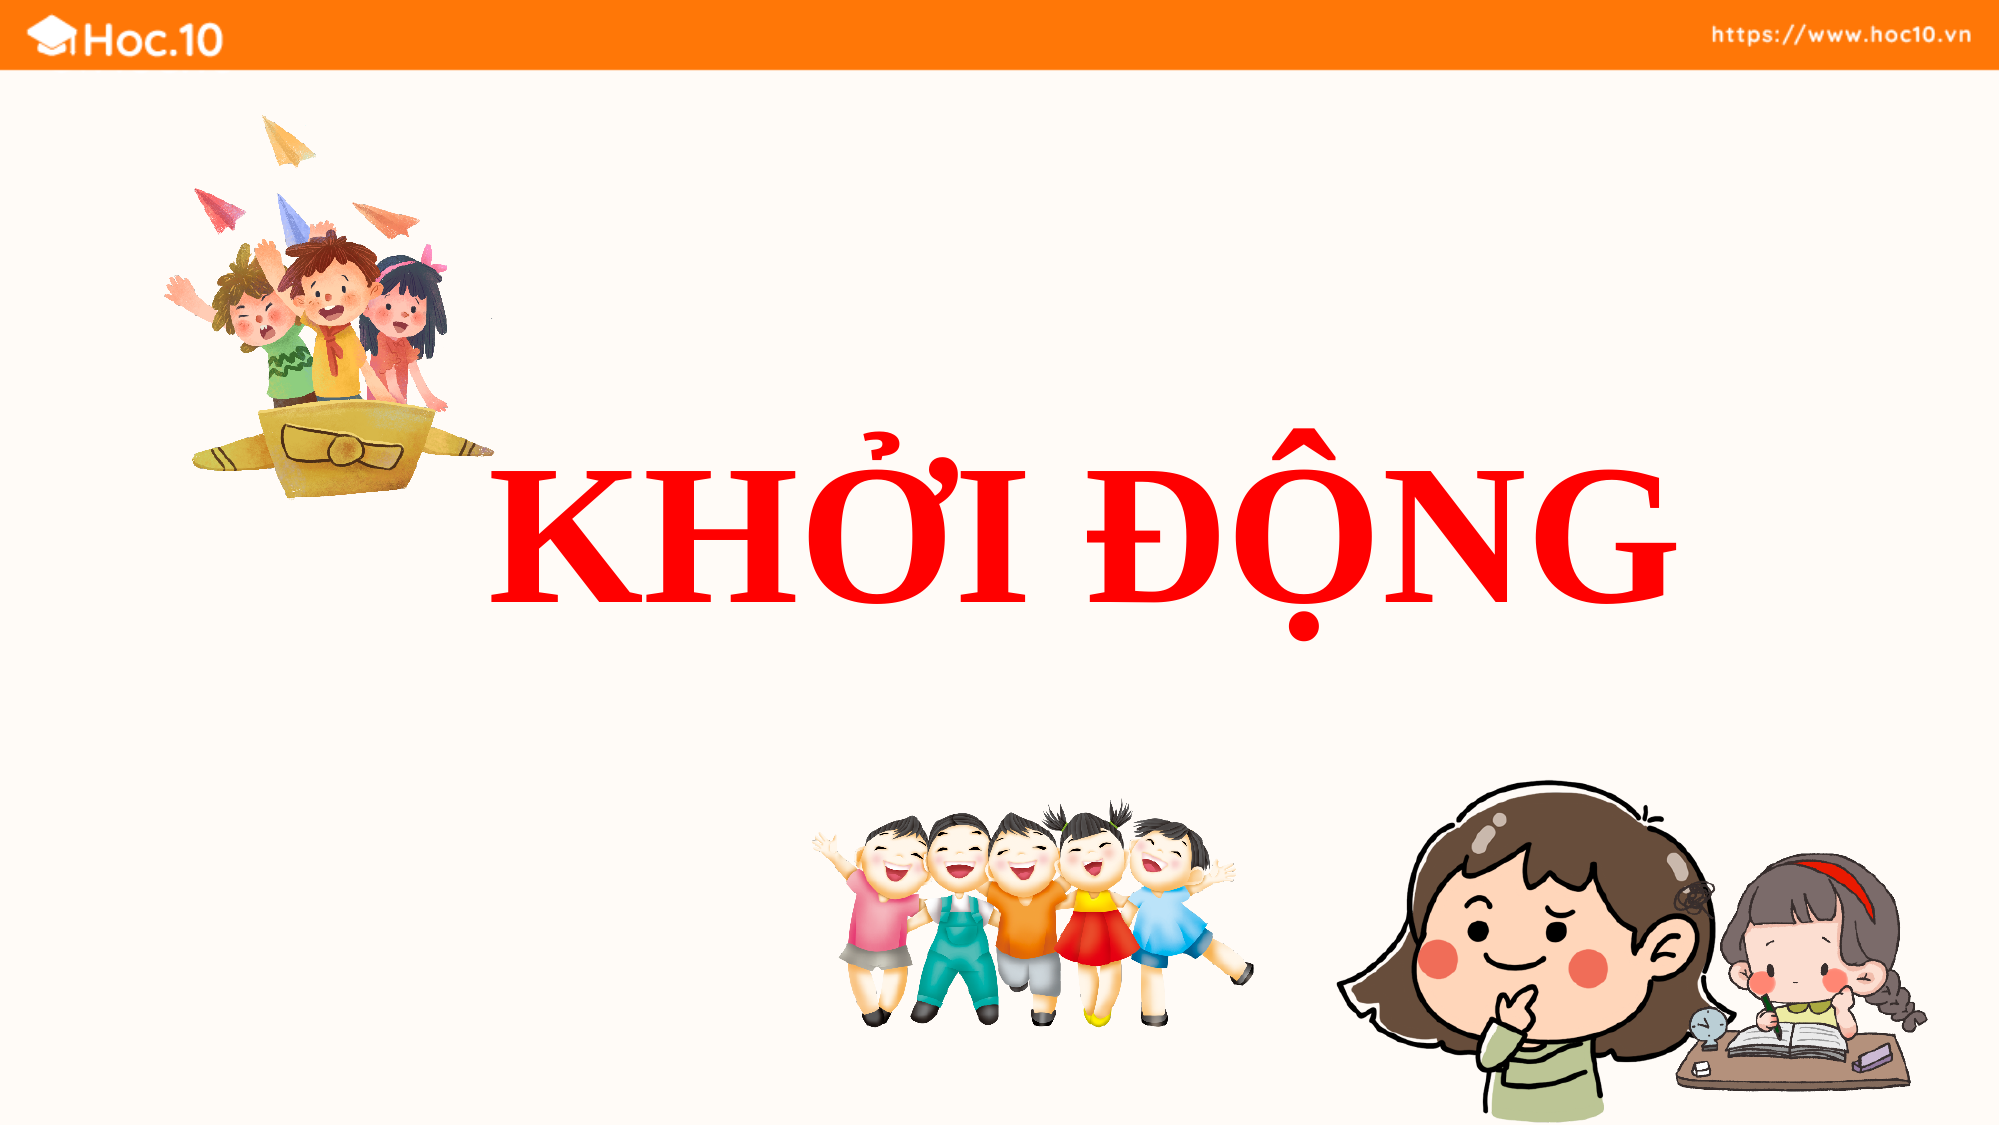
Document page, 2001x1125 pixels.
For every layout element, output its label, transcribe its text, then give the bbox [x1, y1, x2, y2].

picture [0, 0, 1999, 1125]
text_box KHỞI ĐỘNG [468, 394, 1703, 650]
